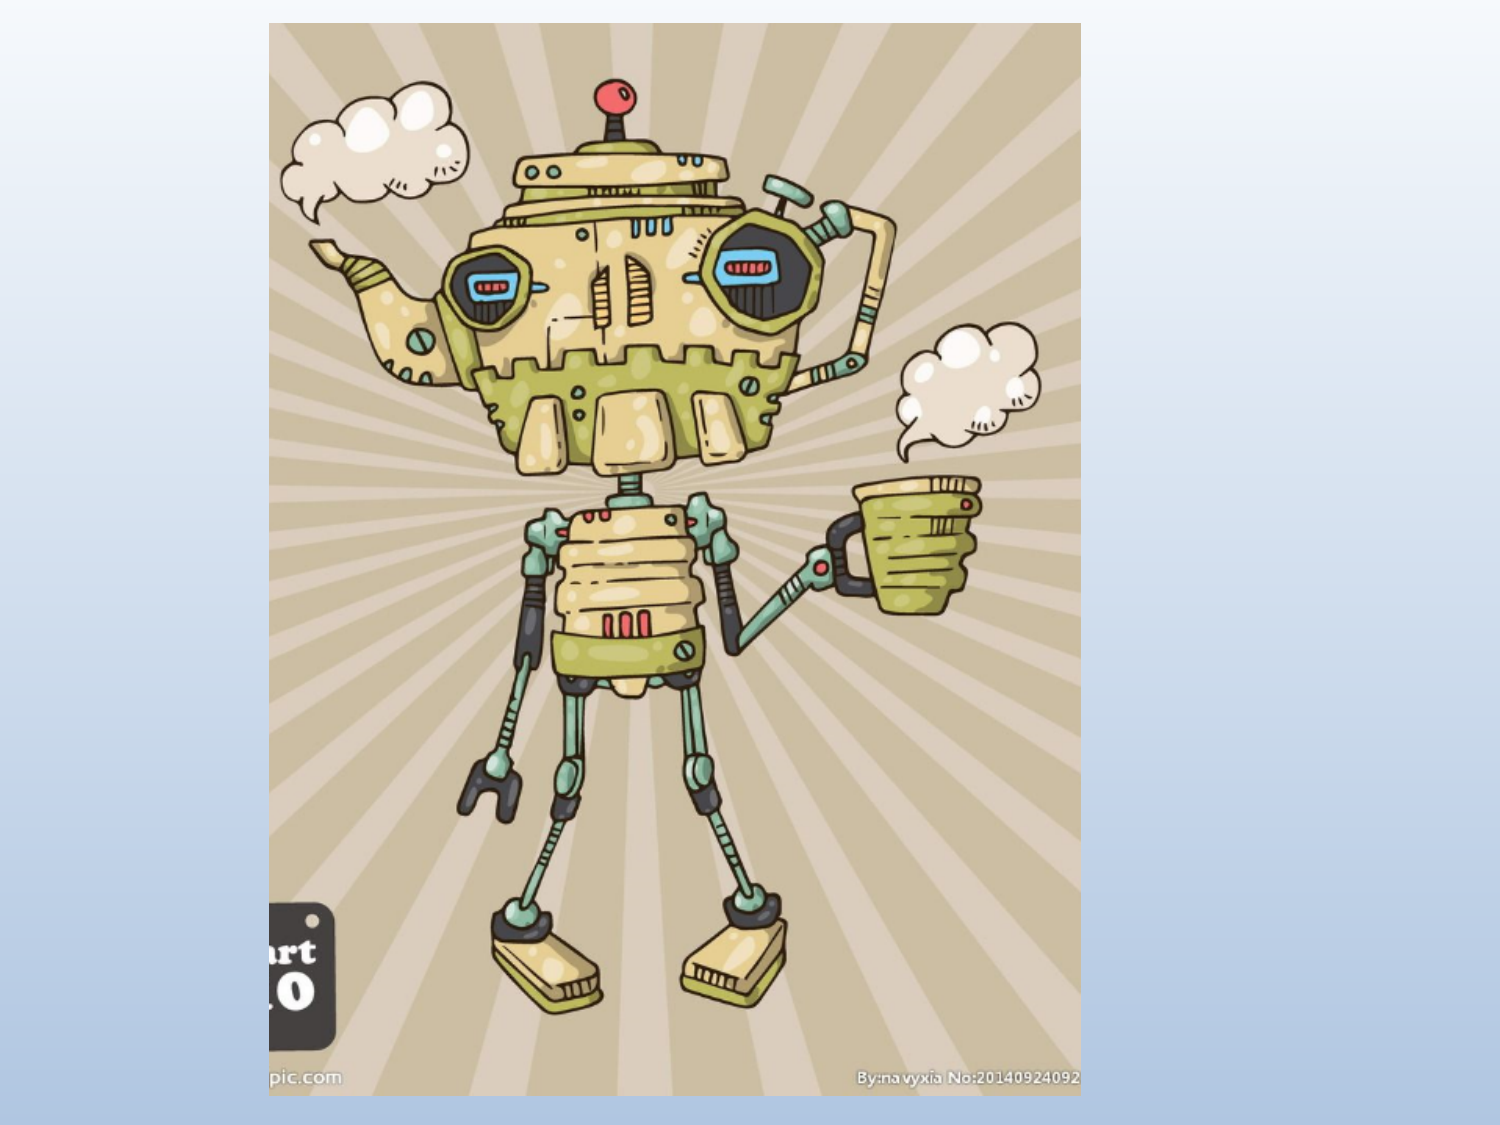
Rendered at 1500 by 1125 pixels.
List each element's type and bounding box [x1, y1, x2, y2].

picture [269, 23, 1081, 1096]
